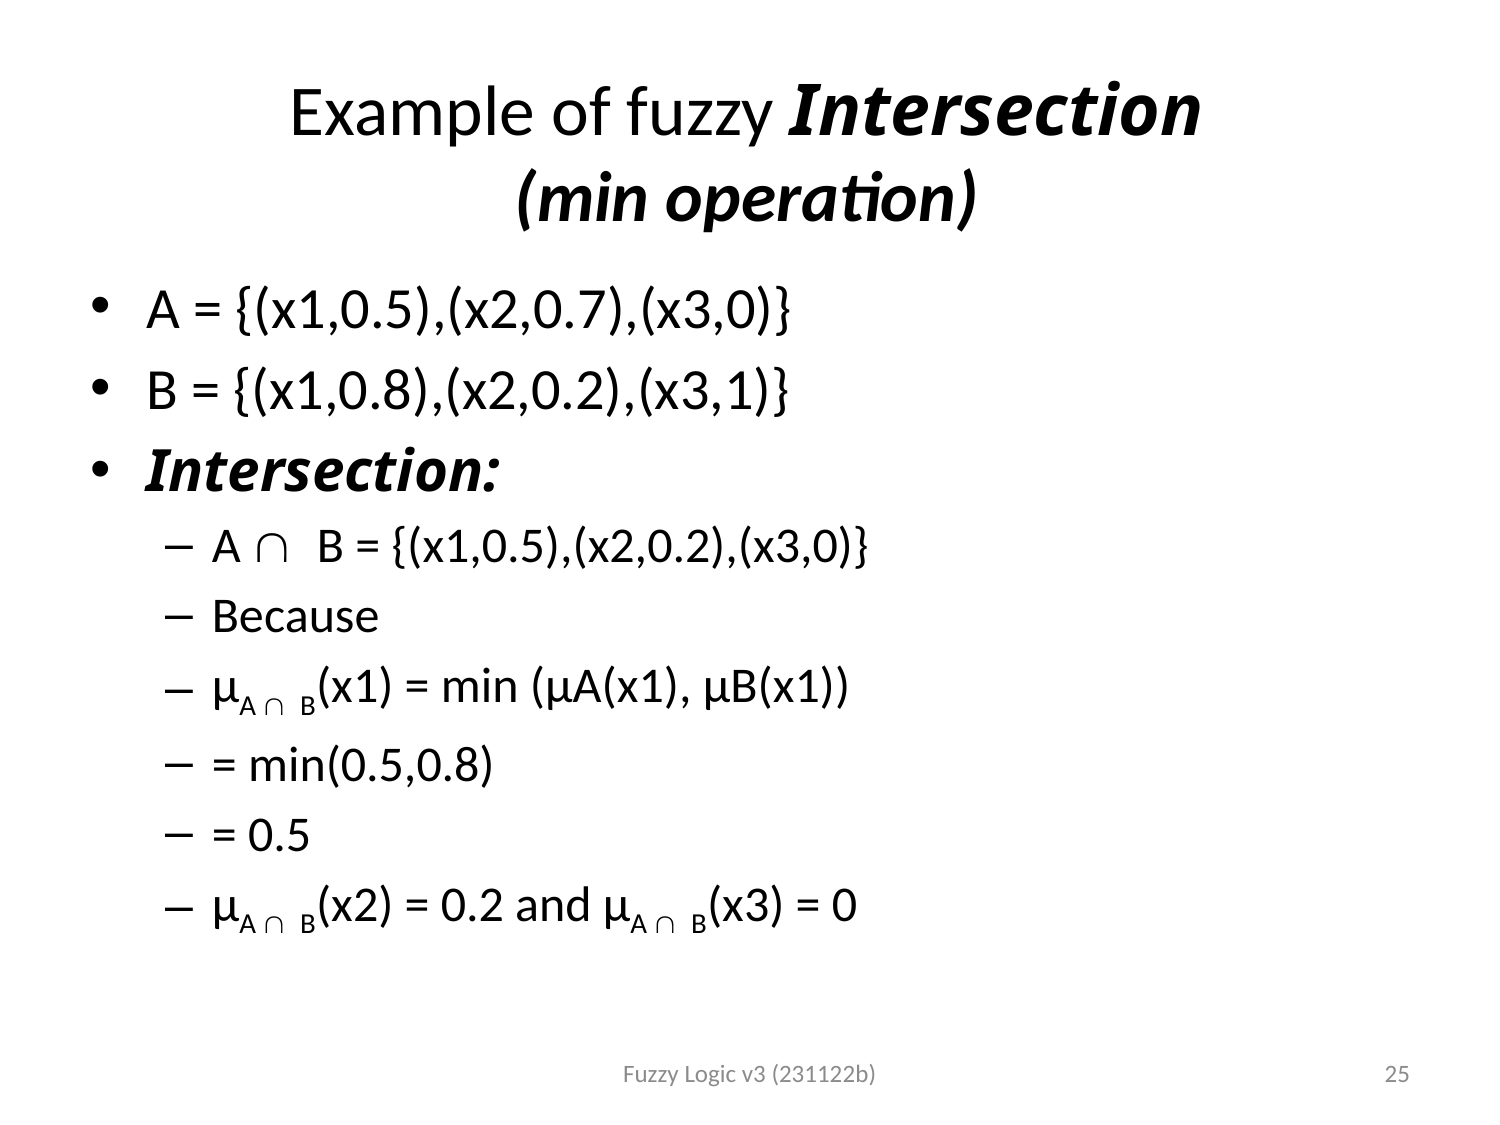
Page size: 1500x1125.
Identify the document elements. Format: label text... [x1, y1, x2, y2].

slide_number 25 [1074, 1042, 1425, 1103]
list A = {(x1,0.5),(x2,0.7),(x3,0)} B = {(x1,0.8),(x2,0.2),(x3,1)} Intersection: A Ç B = {(x1,0.5),(x2,0.2),(x3,0)} Because μA Ç B(x1) = min (μA(x1), μB(x1)) = min(0.5,0.8) = 0.5 μA Ç B(x2) = 0.2 and μA Ç B(x3) = 0 [75, 262, 1425, 1005]
title Example of fuzzy Intersection (min operation) [71, 56, 1422, 244]
footer Fuzzy Logic v3 (231122b) [512, 1042, 988, 1103]
